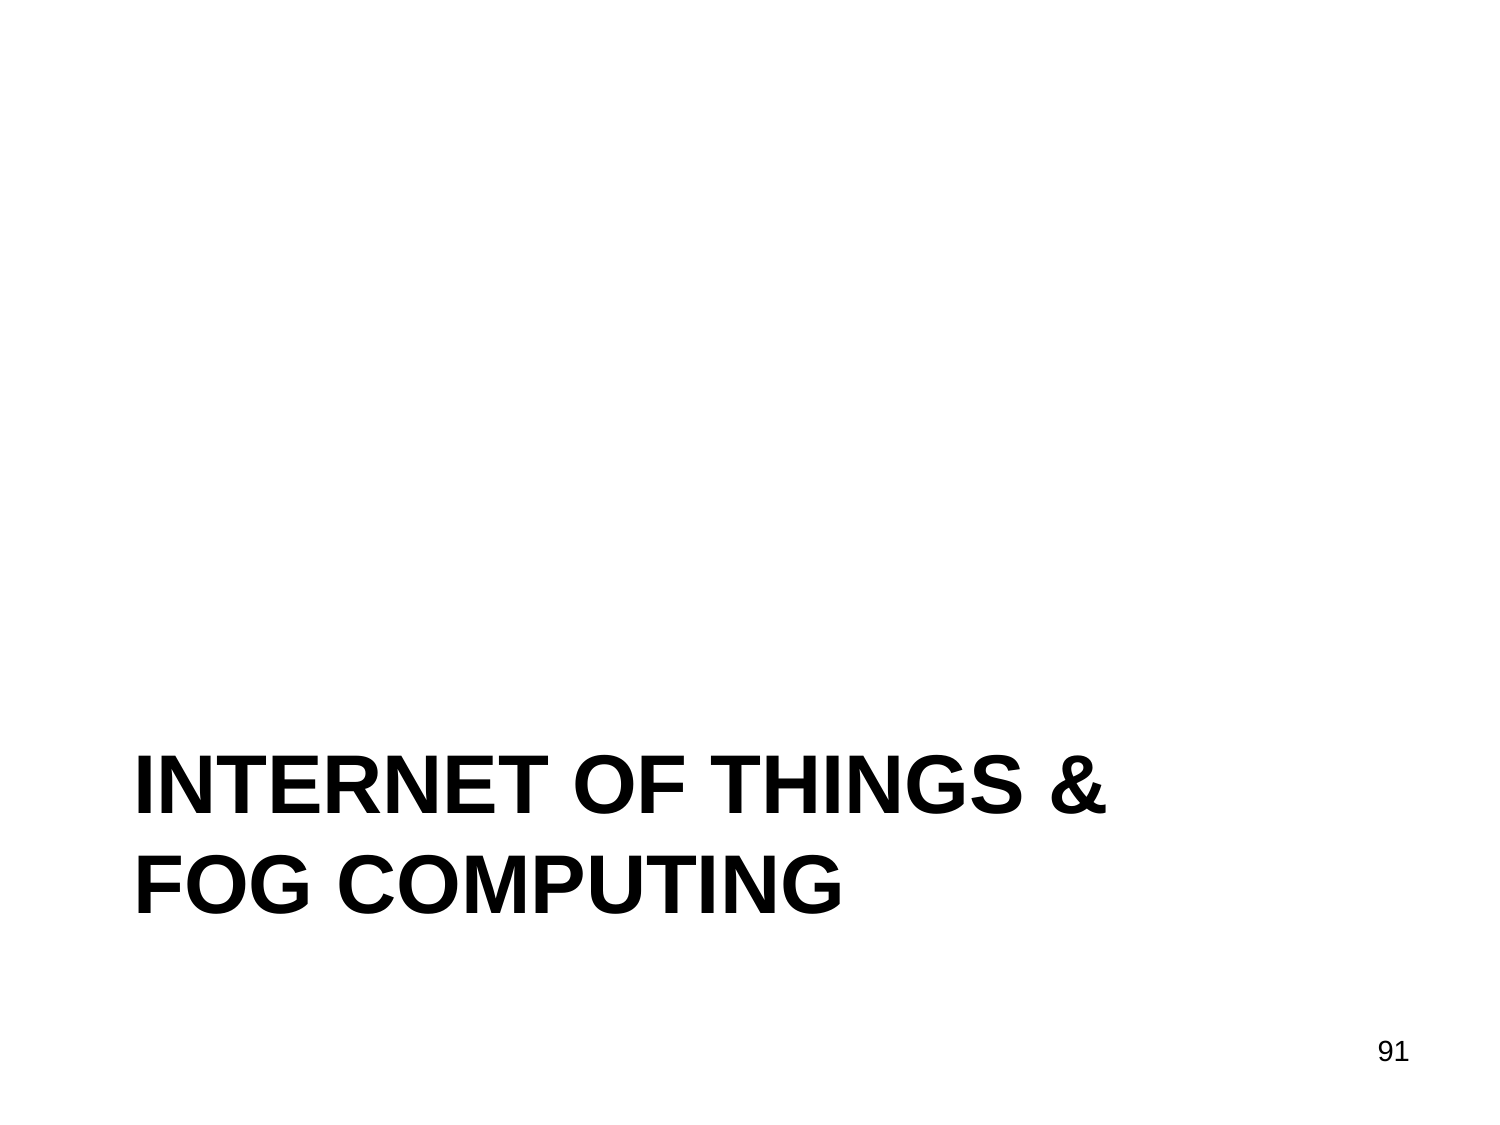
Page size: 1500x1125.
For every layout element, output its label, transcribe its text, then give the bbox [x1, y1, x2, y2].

slide_number 91 [1074, 1024, 1425, 1103]
title Internet of Things & Fog Computing [118, 722, 1394, 947]
